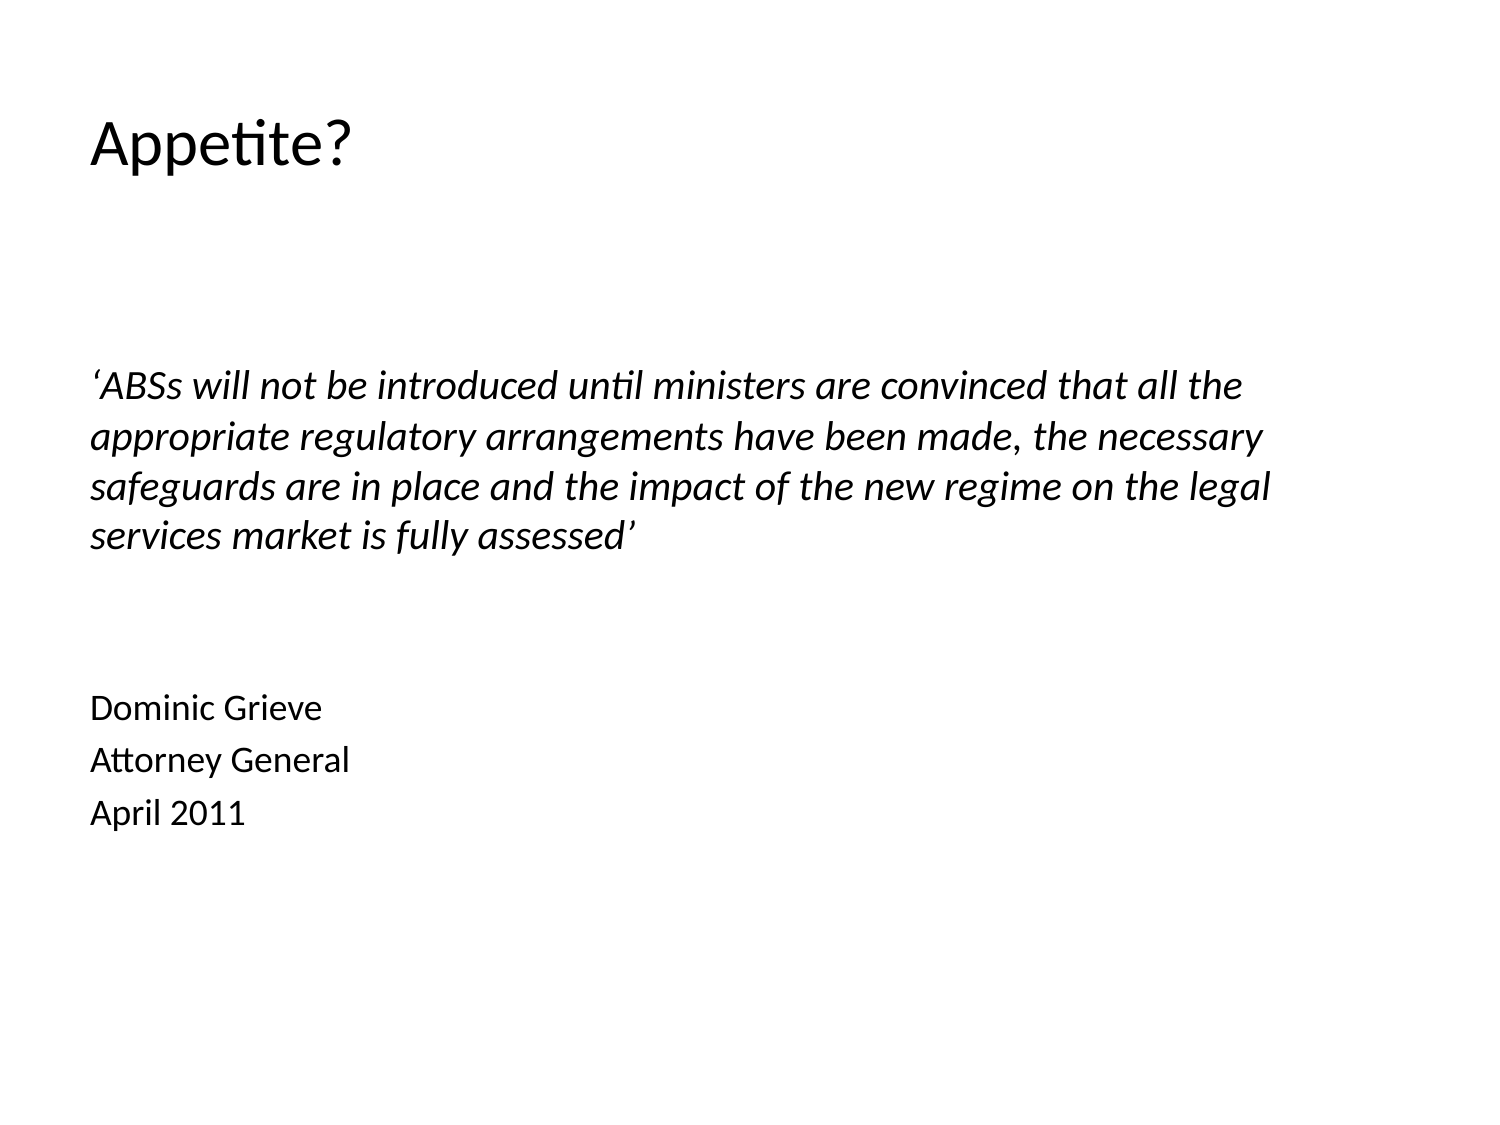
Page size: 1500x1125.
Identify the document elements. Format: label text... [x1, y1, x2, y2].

title Appetite? [75, 45, 1425, 233]
list ‘ABSs will not be introduced until ministers are convinced that all the appropriate regulatory arrangements have been made, the necessary safeguards are in place and the impact of the new regime on the legal services market is fully assessed’ Dominic Grieve Attorney General April 2011 [75, 262, 1425, 1005]
